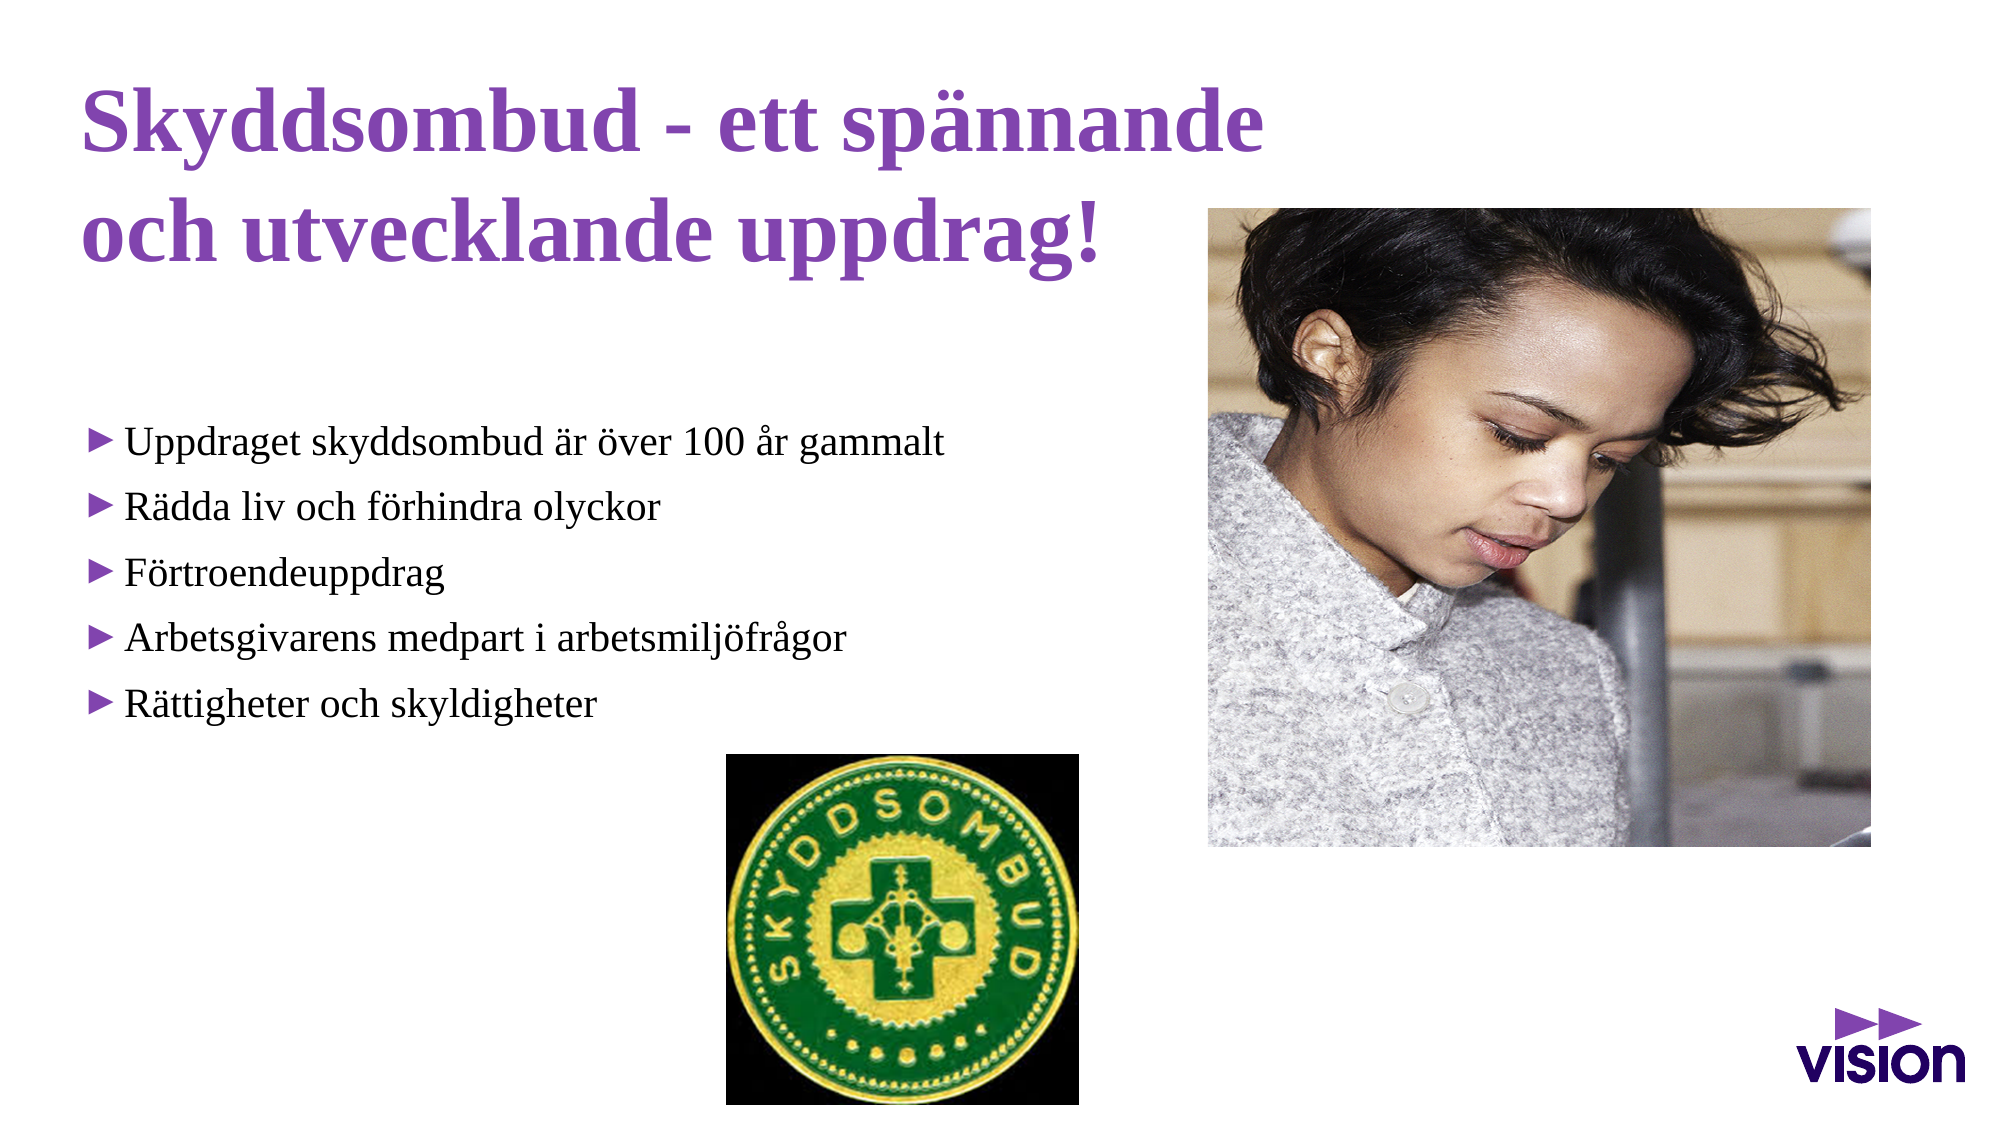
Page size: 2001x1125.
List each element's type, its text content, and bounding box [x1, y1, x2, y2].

title Skyddsombud - ett spännande och utvecklande uppdrag! [80, 59, 1405, 274]
list Uppdraget skyddsombud är över 100 år gammalt Rädda liv och förhindra olyckor Förtroendeuppdrag Arbetsgivarens medpart i arbetsmiljöfrågor Rättigheter och skyldigheter [80, 413, 1591, 964]
picture [1207, 208, 1872, 847]
picture [726, 754, 1079, 1105]
